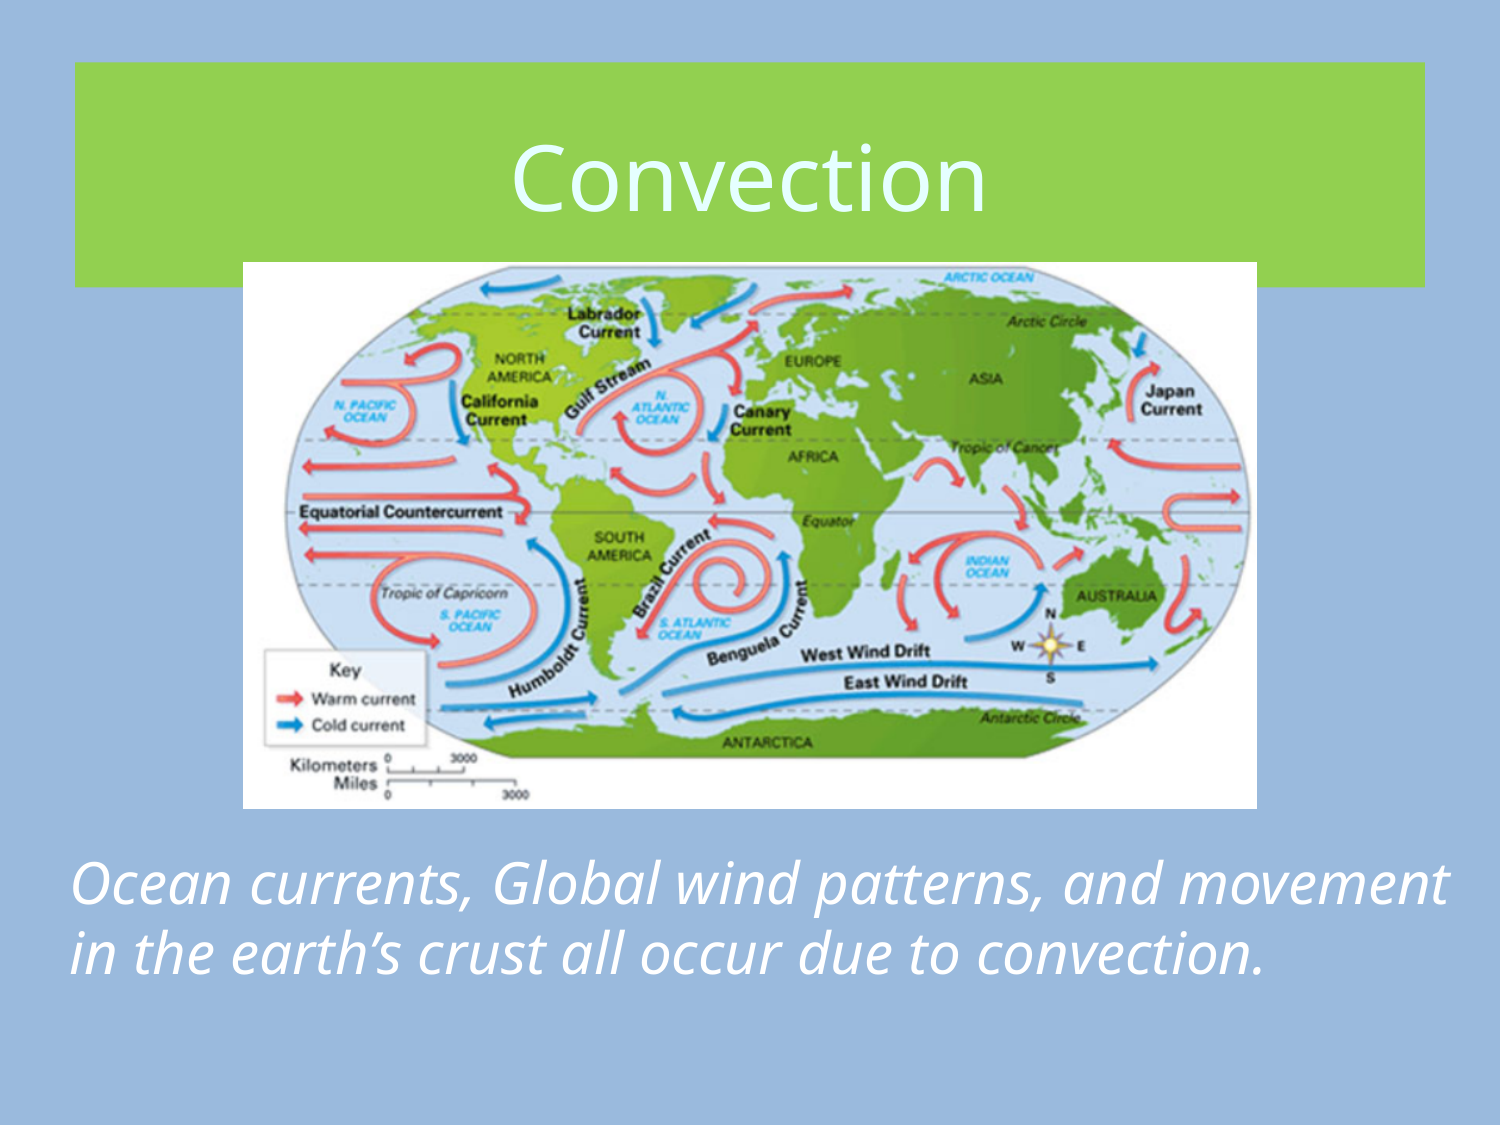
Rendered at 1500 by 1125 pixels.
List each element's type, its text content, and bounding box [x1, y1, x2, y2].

text_box Ocean currents, Global wind patterns, and movement in the earth’s crust all occur due to convection. [49, 838, 1475, 1039]
title Convection [74, 62, 1426, 288]
picture [242, 262, 1258, 810]
